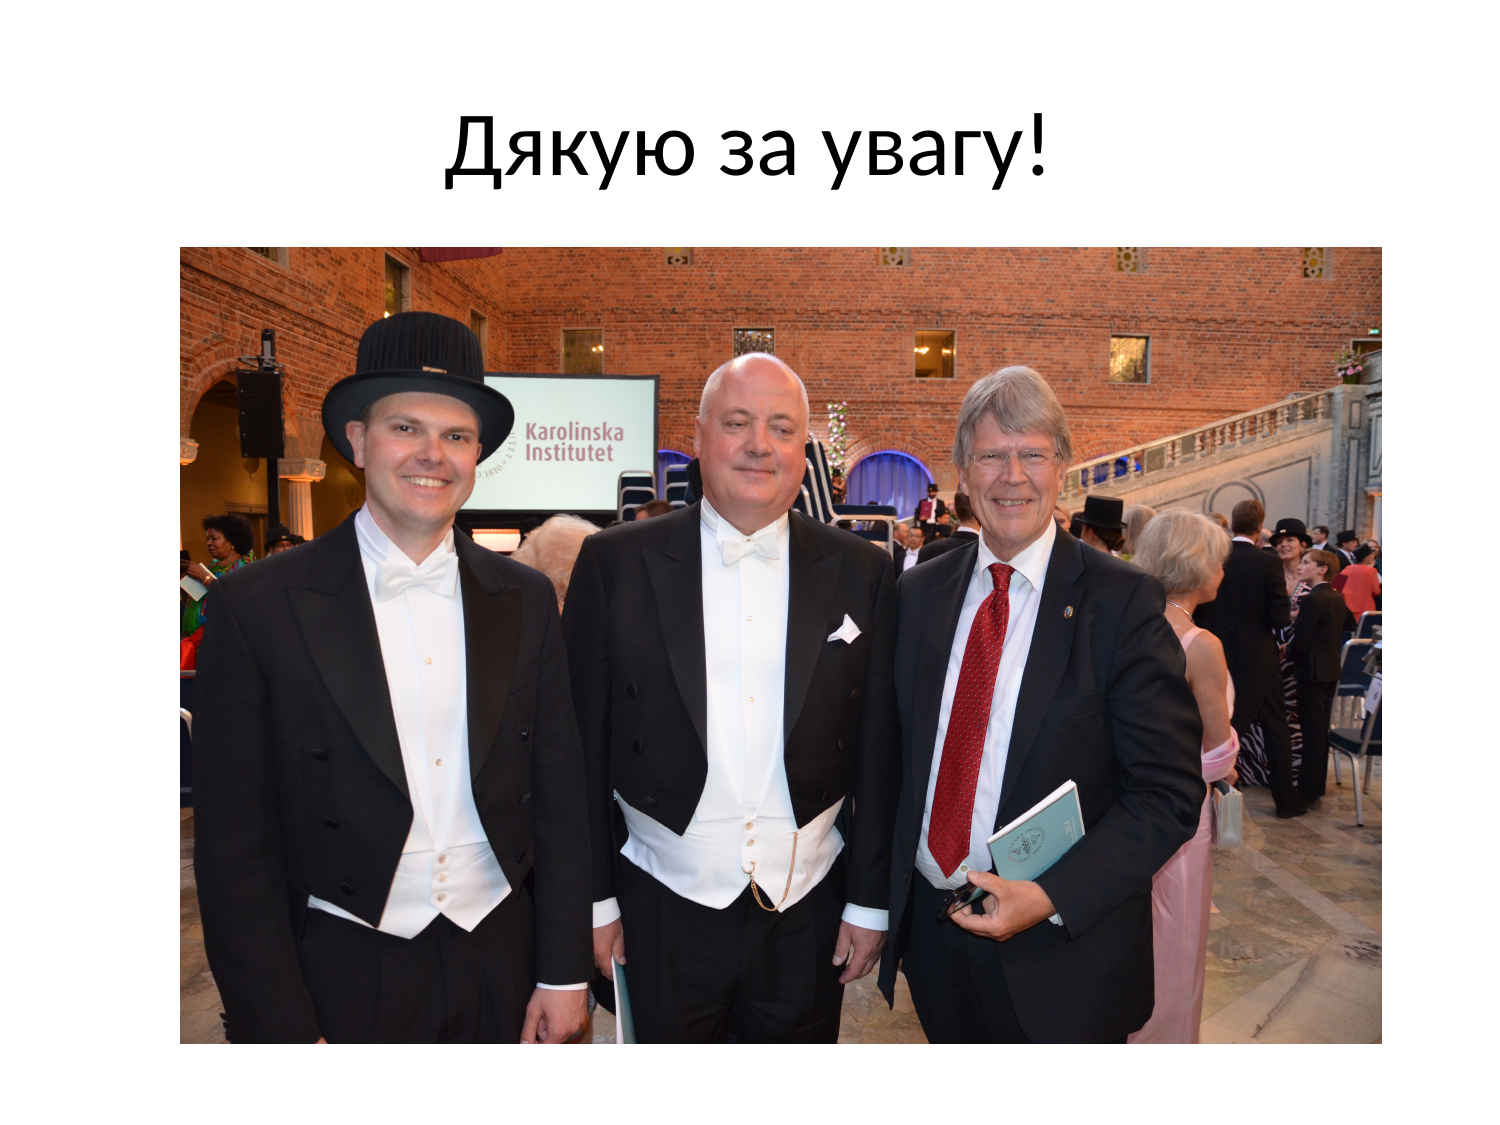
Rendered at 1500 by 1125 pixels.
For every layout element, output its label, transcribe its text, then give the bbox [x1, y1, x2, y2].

picture [179, 247, 1382, 1044]
title Дякую за увагу! [75, 45, 1425, 233]
